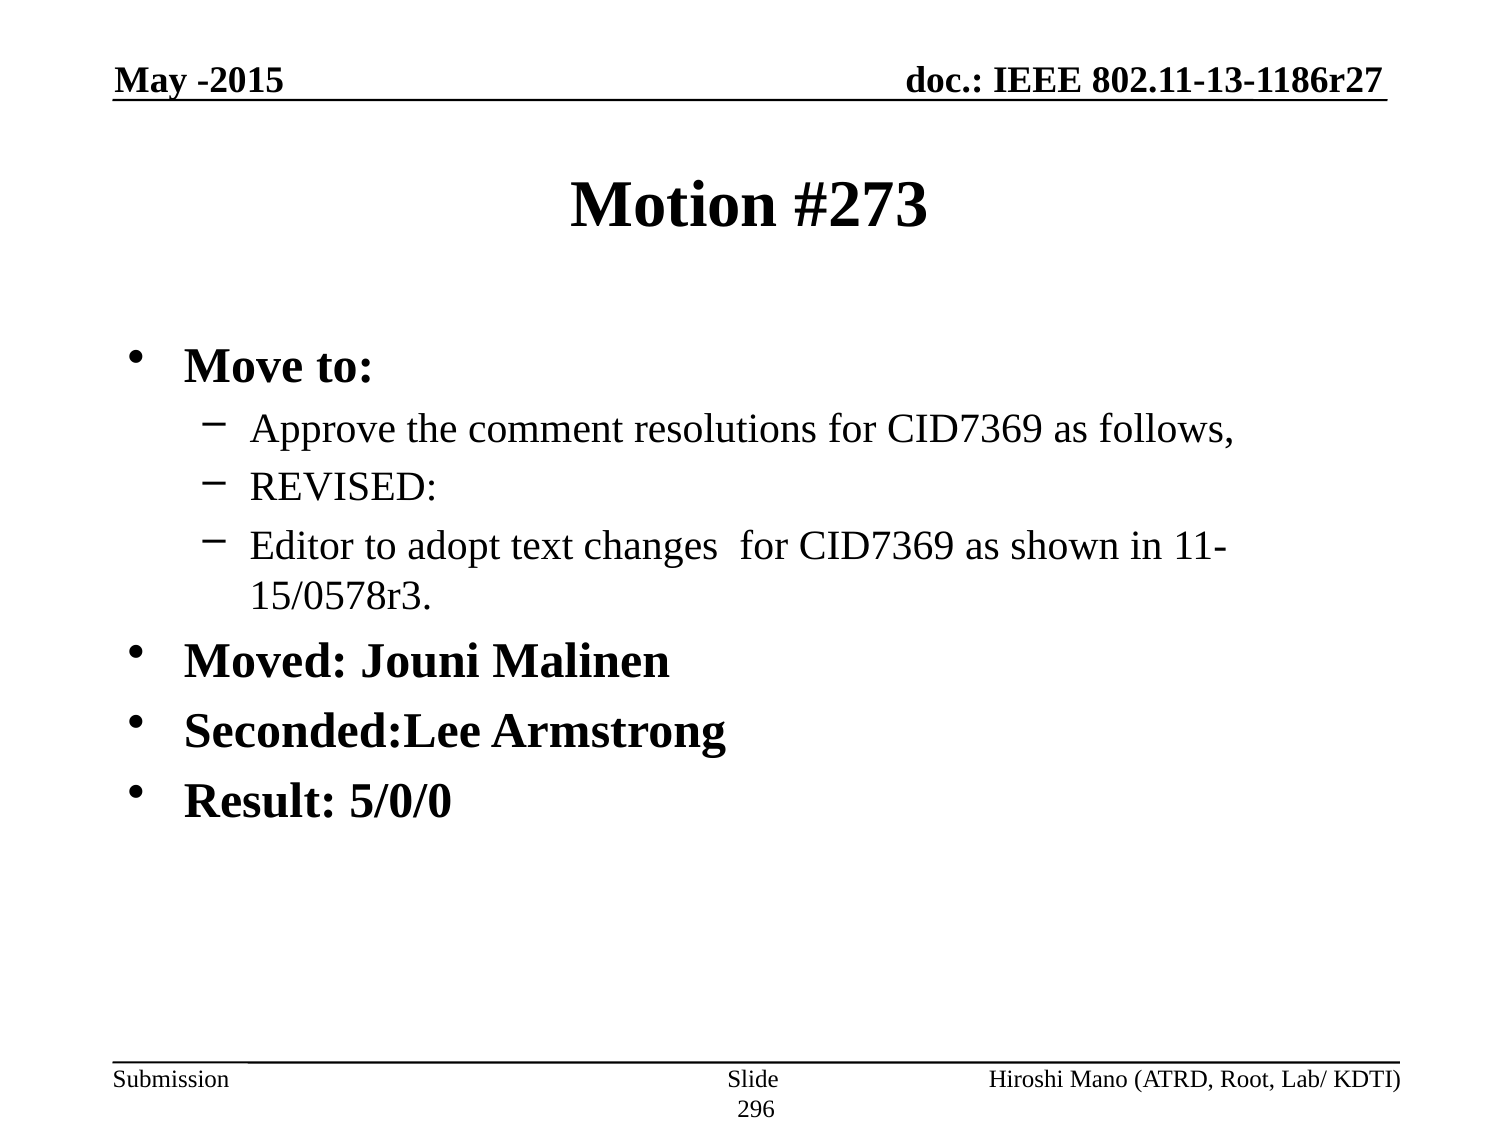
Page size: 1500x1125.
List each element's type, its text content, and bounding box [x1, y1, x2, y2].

slide_number Slide 296 [712, 1061, 800, 1093]
slide_number May -2015 [114, 54, 286, 101]
title Motion #273 [112, 112, 1388, 288]
footer Hiroshi Mano (ATRD, Root, Lab/ KDTI) [984, 1061, 1402, 1093]
list Move to: Approve the comment resolutions for CID7369 as follows, REVISED: Editor to adopt text changes for CID7369 as shown in 11-15/0578r3. Moved: Jouni Malinen Seconded:Lee Armstrong Result: 5/0/0 [112, 324, 1388, 1001]
